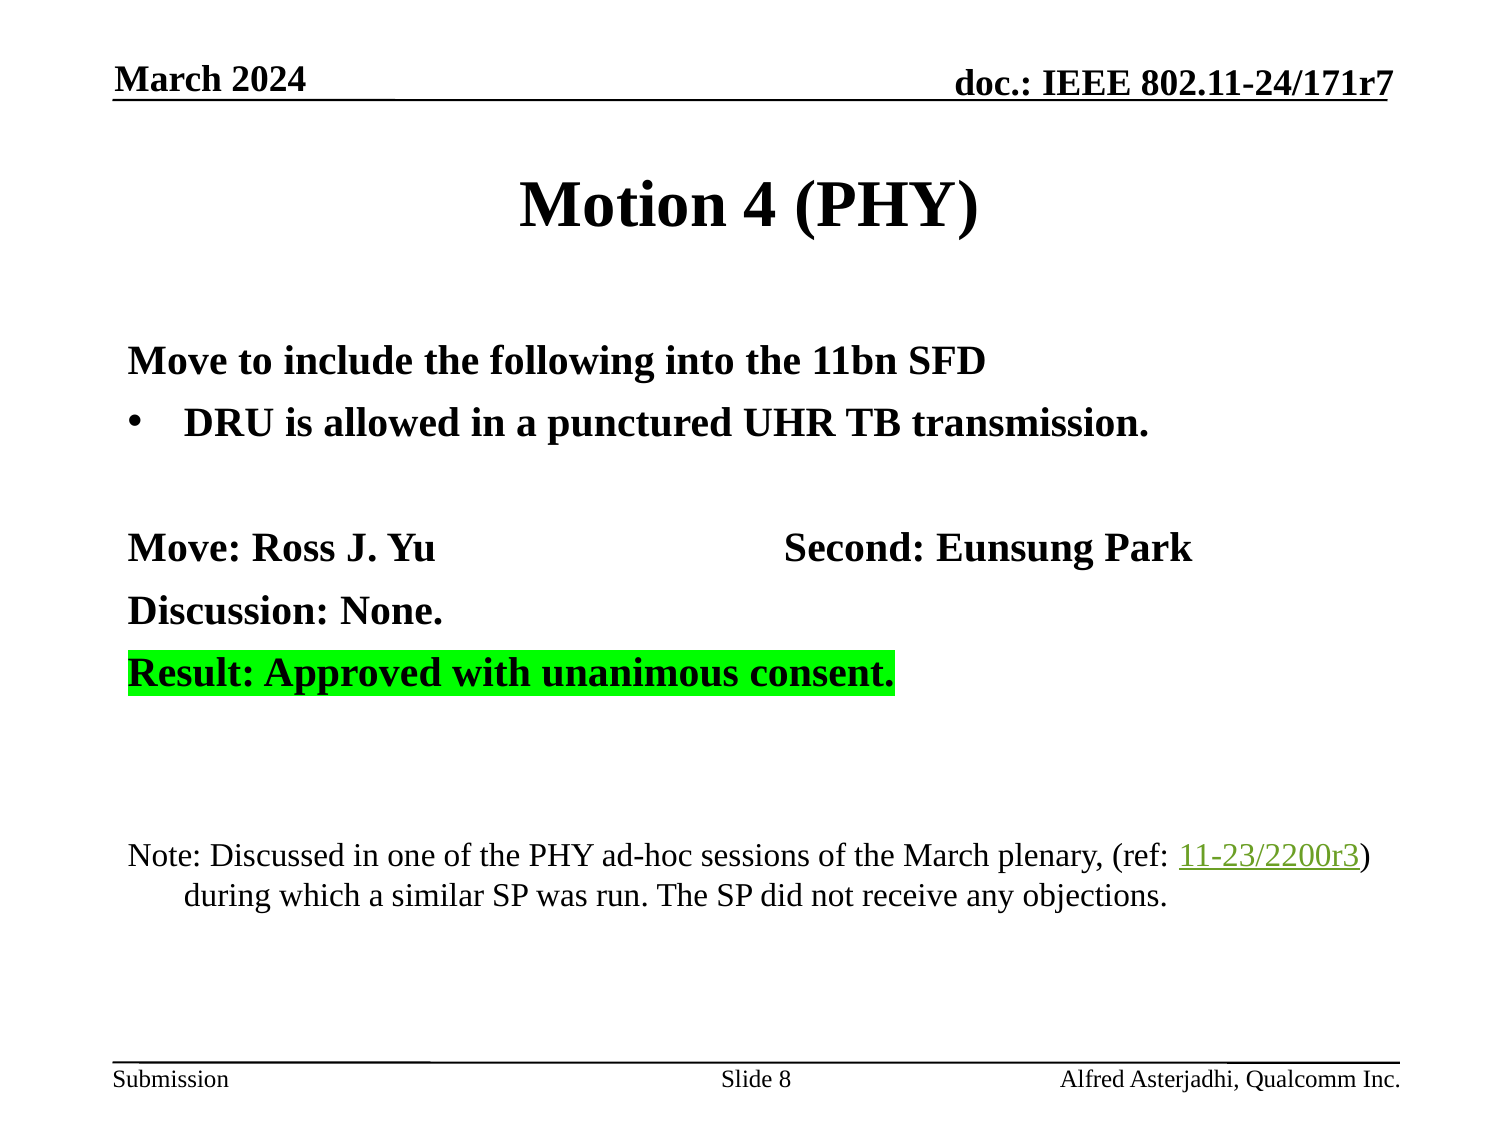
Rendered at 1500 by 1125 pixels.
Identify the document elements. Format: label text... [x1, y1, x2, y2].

slide_number Slide 8 [712, 1061, 800, 1123]
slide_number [114, 54, 423, 100]
footer Alfred Asterjadhi, Qualcomm Inc. [878, 1061, 1402, 1093]
title Motion 4 (PHY) [112, 112, 1388, 288]
list Move to include the following into the 11bn SFD DRU is allowed in a punctured UHR TB transmission. Move: Ross J. Yu Second: Eunsung Park Discussion: None. Result: Approved with unanimous consent. Note: Discussed in one of the PHY ad-hoc sessions of the March plenary, (ref: 11-23/2200r3) during which a similar SP was run. The SP did not receive any objections. [112, 324, 1388, 1000]
